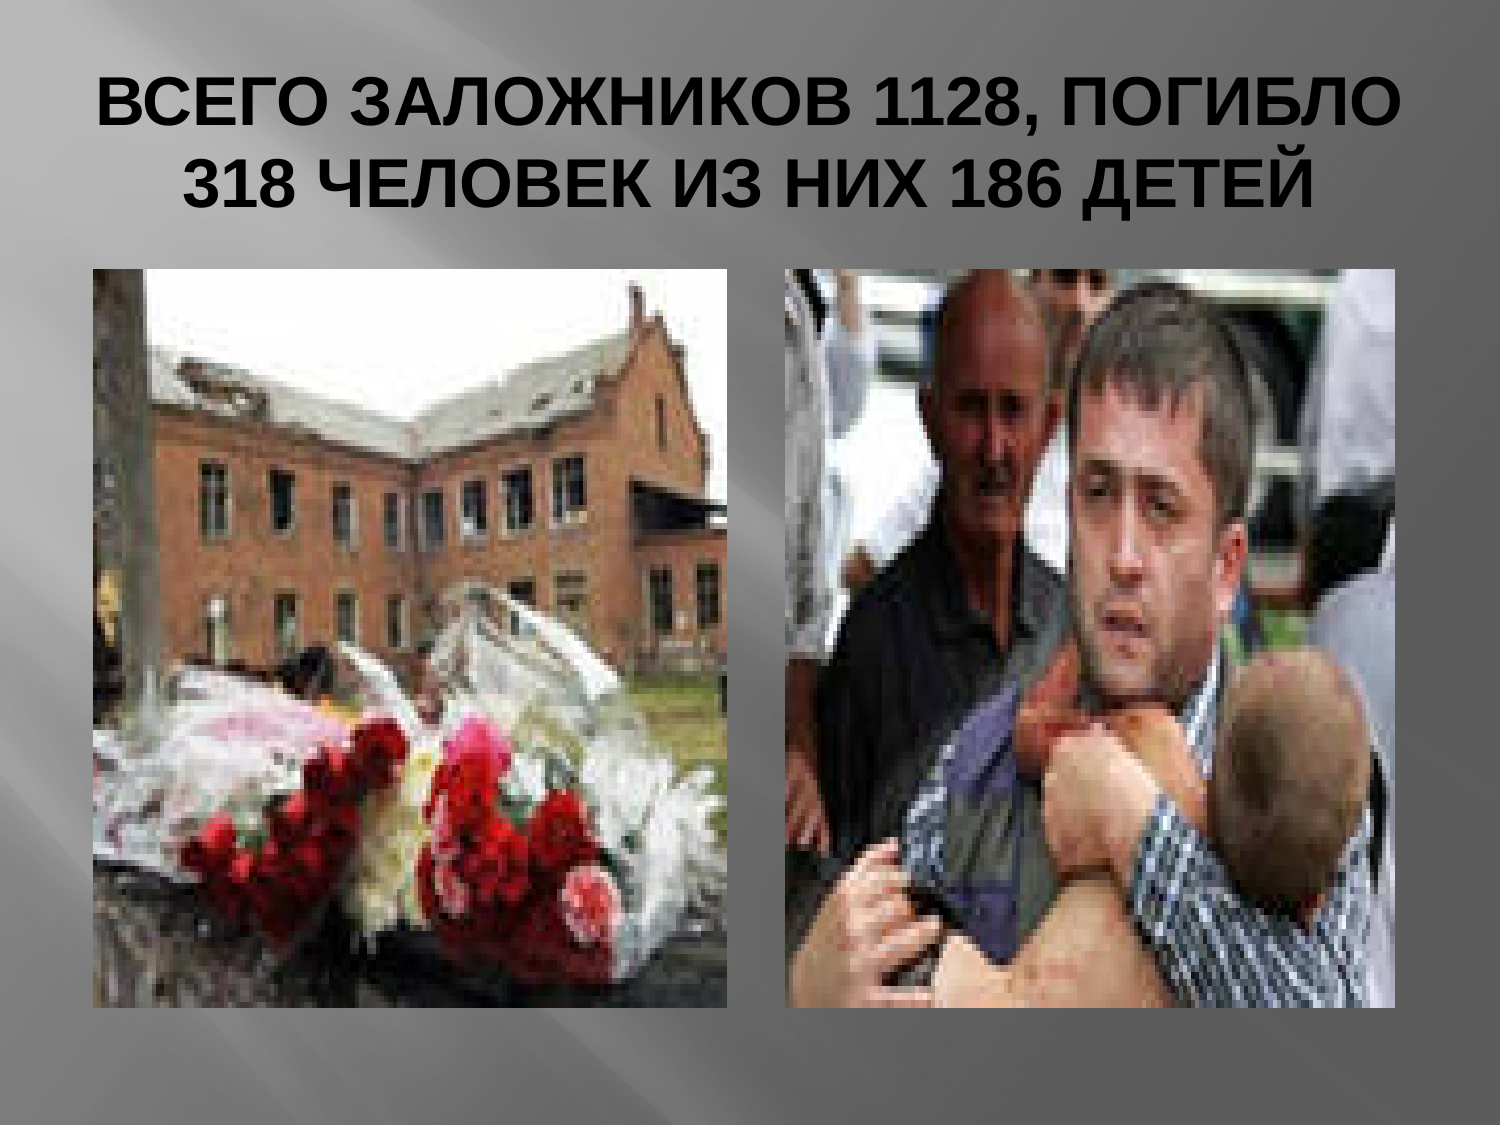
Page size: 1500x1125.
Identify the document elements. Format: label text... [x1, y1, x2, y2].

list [93, 269, 727, 1008]
title ВСЕГО ЗАЛОЖНИКОВ 1128, ПОГИБЛО 318 ЧЕЛОВЕК ИЗ НИХ 186 ДЕТЕЙ [75, 45, 1425, 233]
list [784, 269, 1395, 1008]
